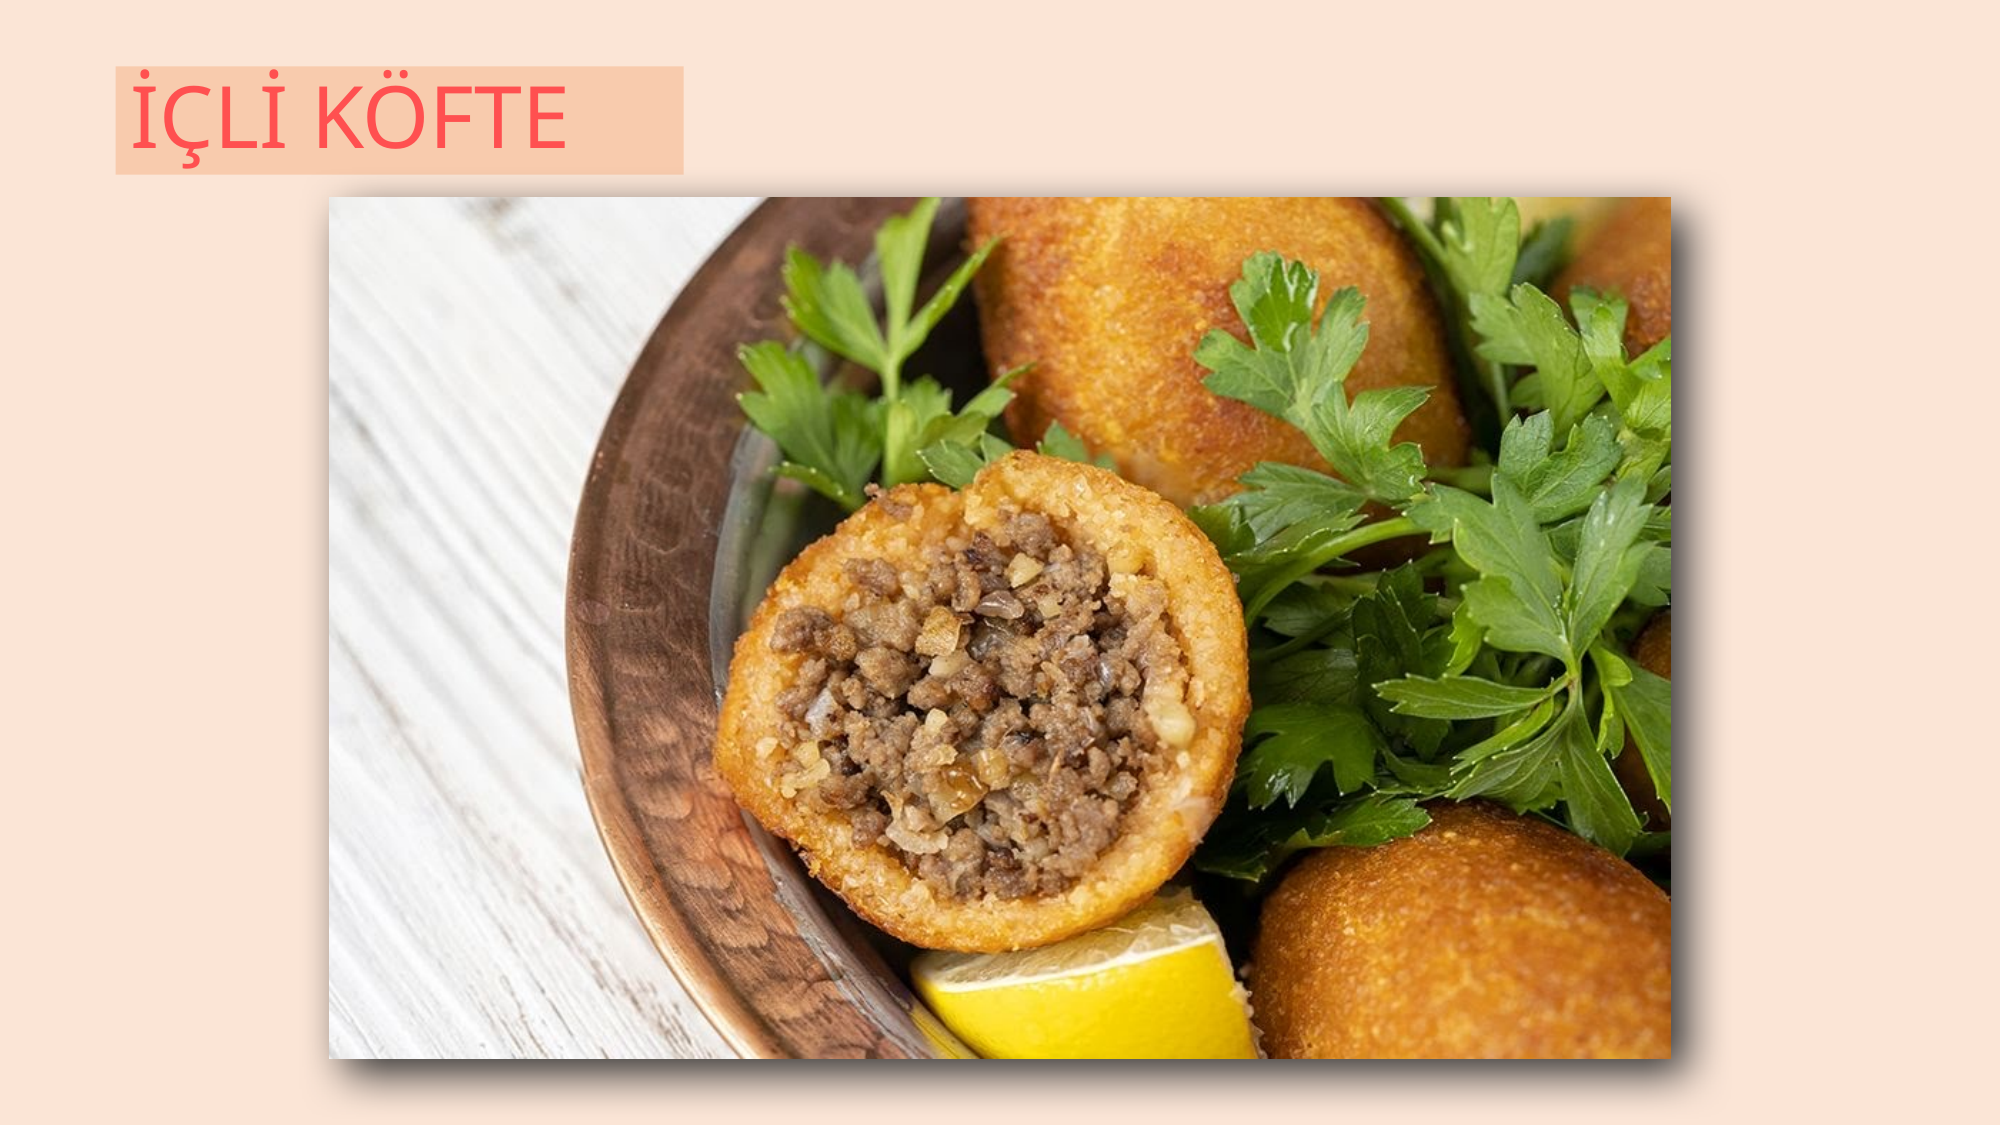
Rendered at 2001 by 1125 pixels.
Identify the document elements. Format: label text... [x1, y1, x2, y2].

title İÇLİ KÖFTE [115, 66, 684, 175]
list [329, 197, 1671, 1059]
